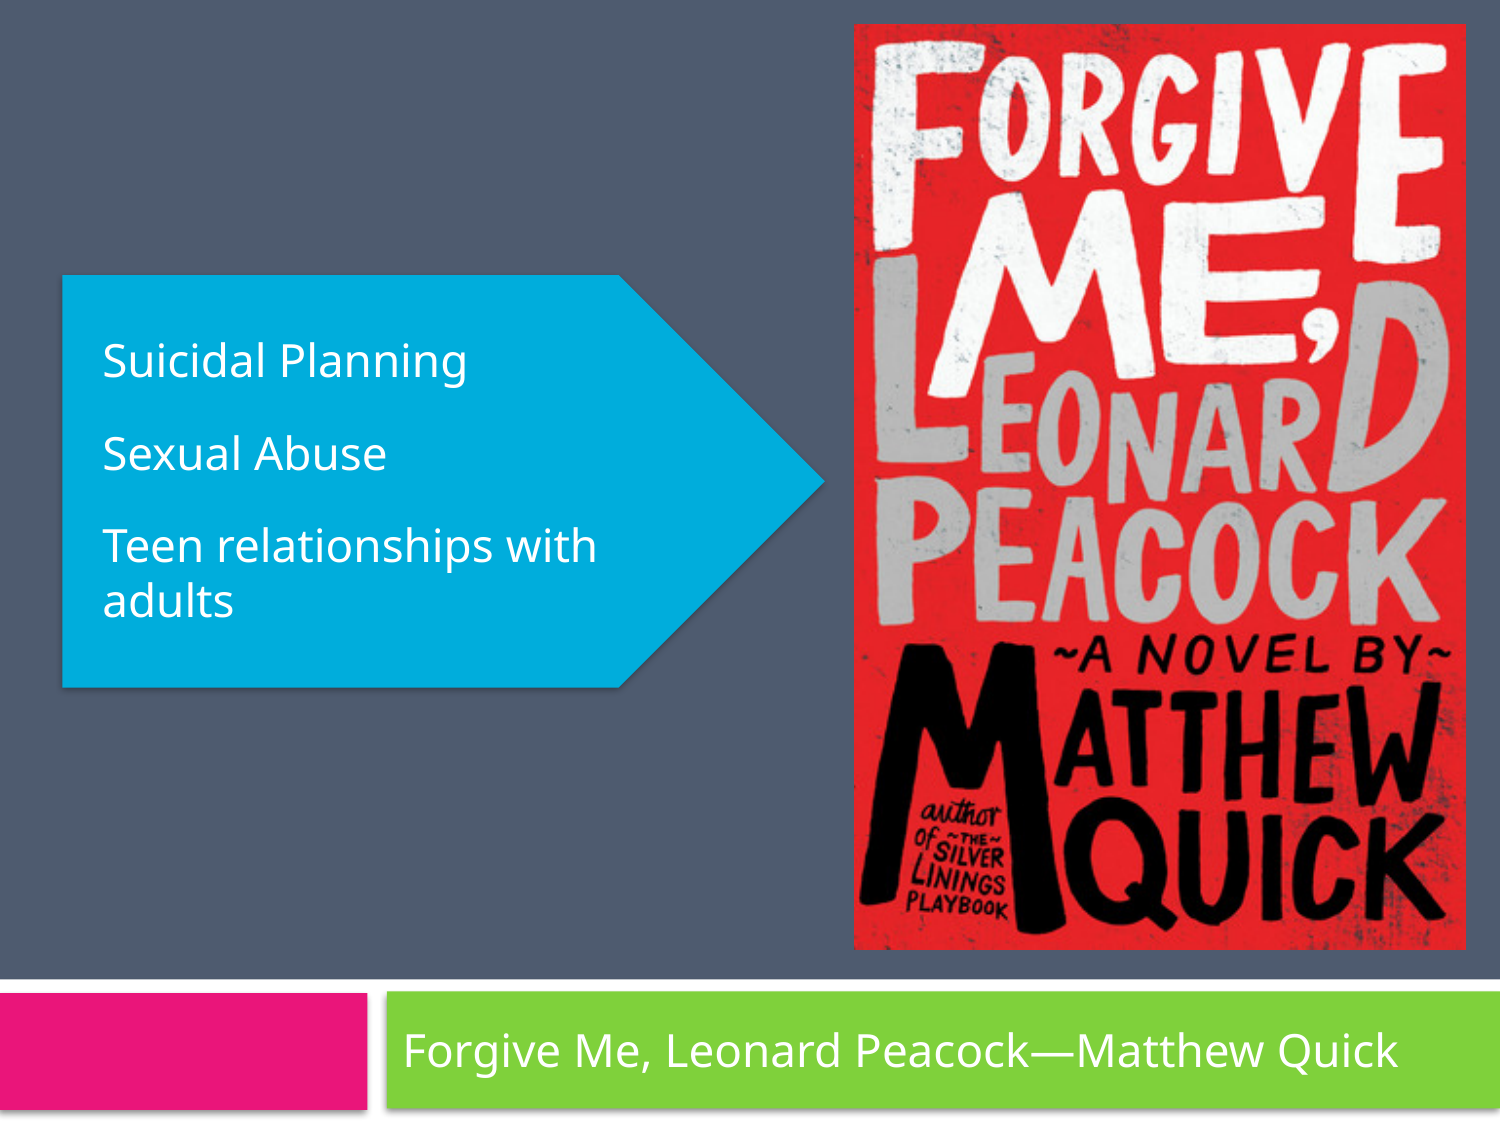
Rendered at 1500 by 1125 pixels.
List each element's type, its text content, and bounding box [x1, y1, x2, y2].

subtitle Forgive Me, Leonard Peacock—Matthew Quick [387, 992, 1488, 1105]
text_box [700, 356, 825, 607]
text_box Suicidal Planning Sexual Abuse Teen relationships with adults [87, 324, 700, 635]
text_box [62, 275, 672, 688]
picture [853, 24, 1466, 951]
